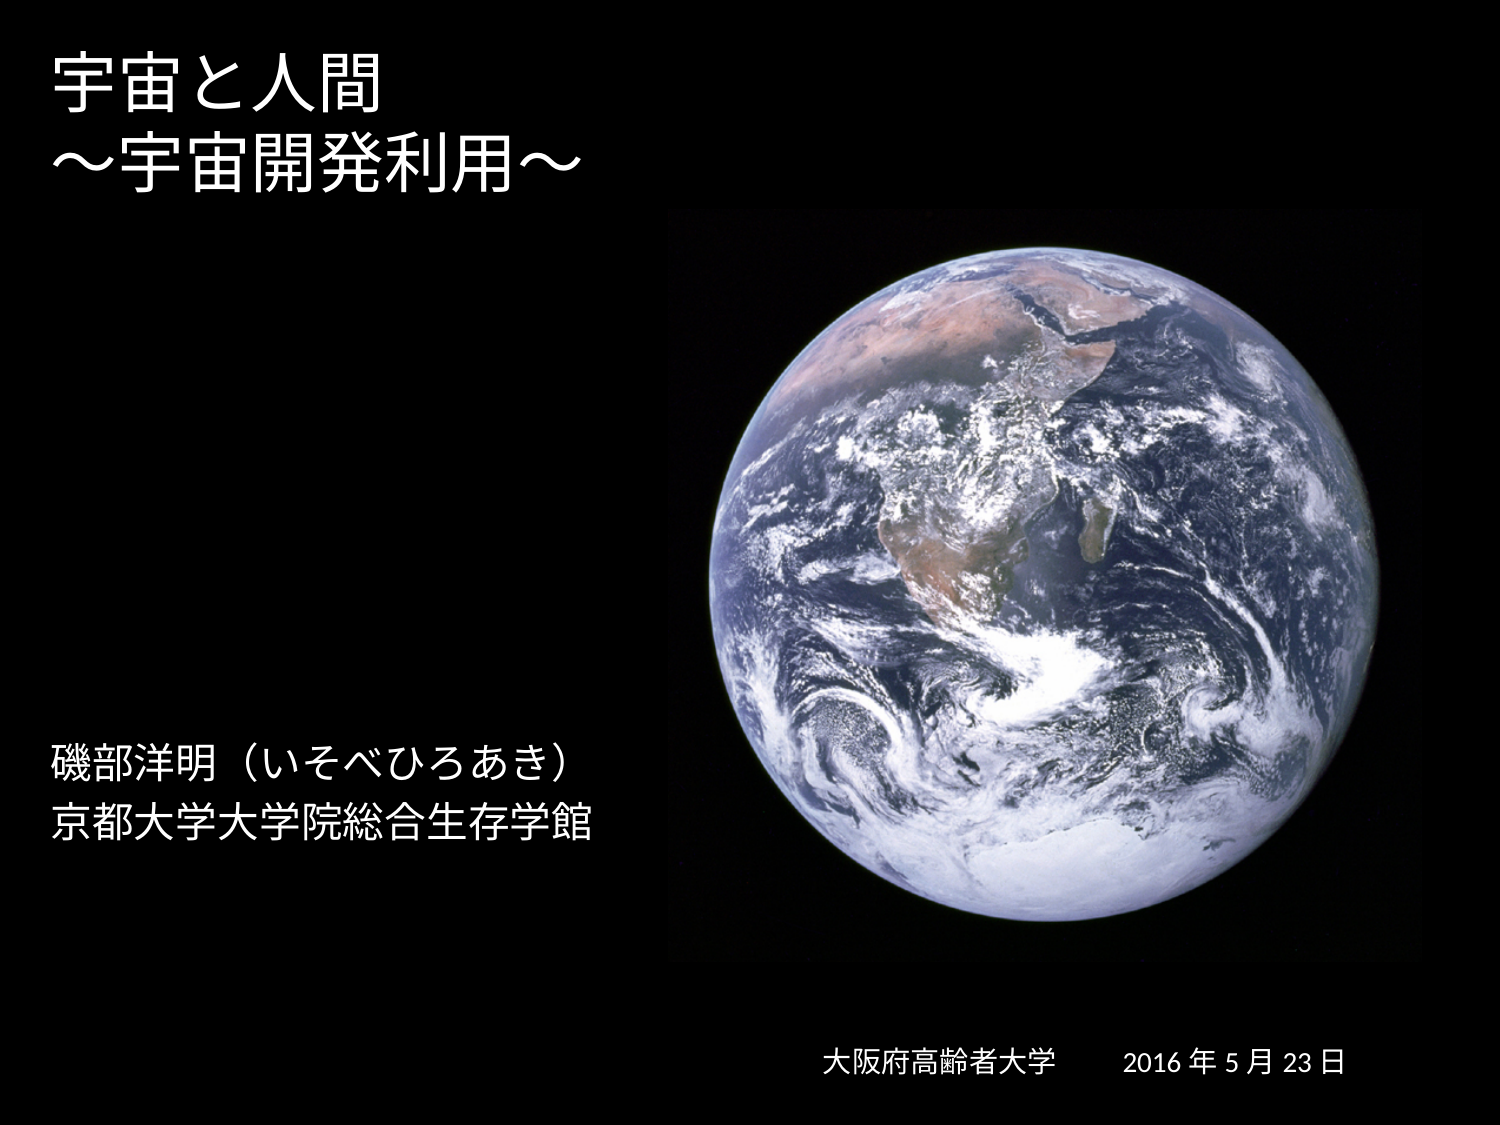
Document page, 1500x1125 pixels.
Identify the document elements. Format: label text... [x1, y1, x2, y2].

subtitle 磯部洋明（いそべひろあき） 京都大学大学院総合生存学館 [35, 729, 1086, 1017]
title 宇宙と人間 〜宇宙開発利用〜 [35, 0, 1311, 242]
text_box 大阪府高齢者大学 2016年5月23日 [808, 1036, 1363, 1087]
picture [668, 209, 1422, 963]
